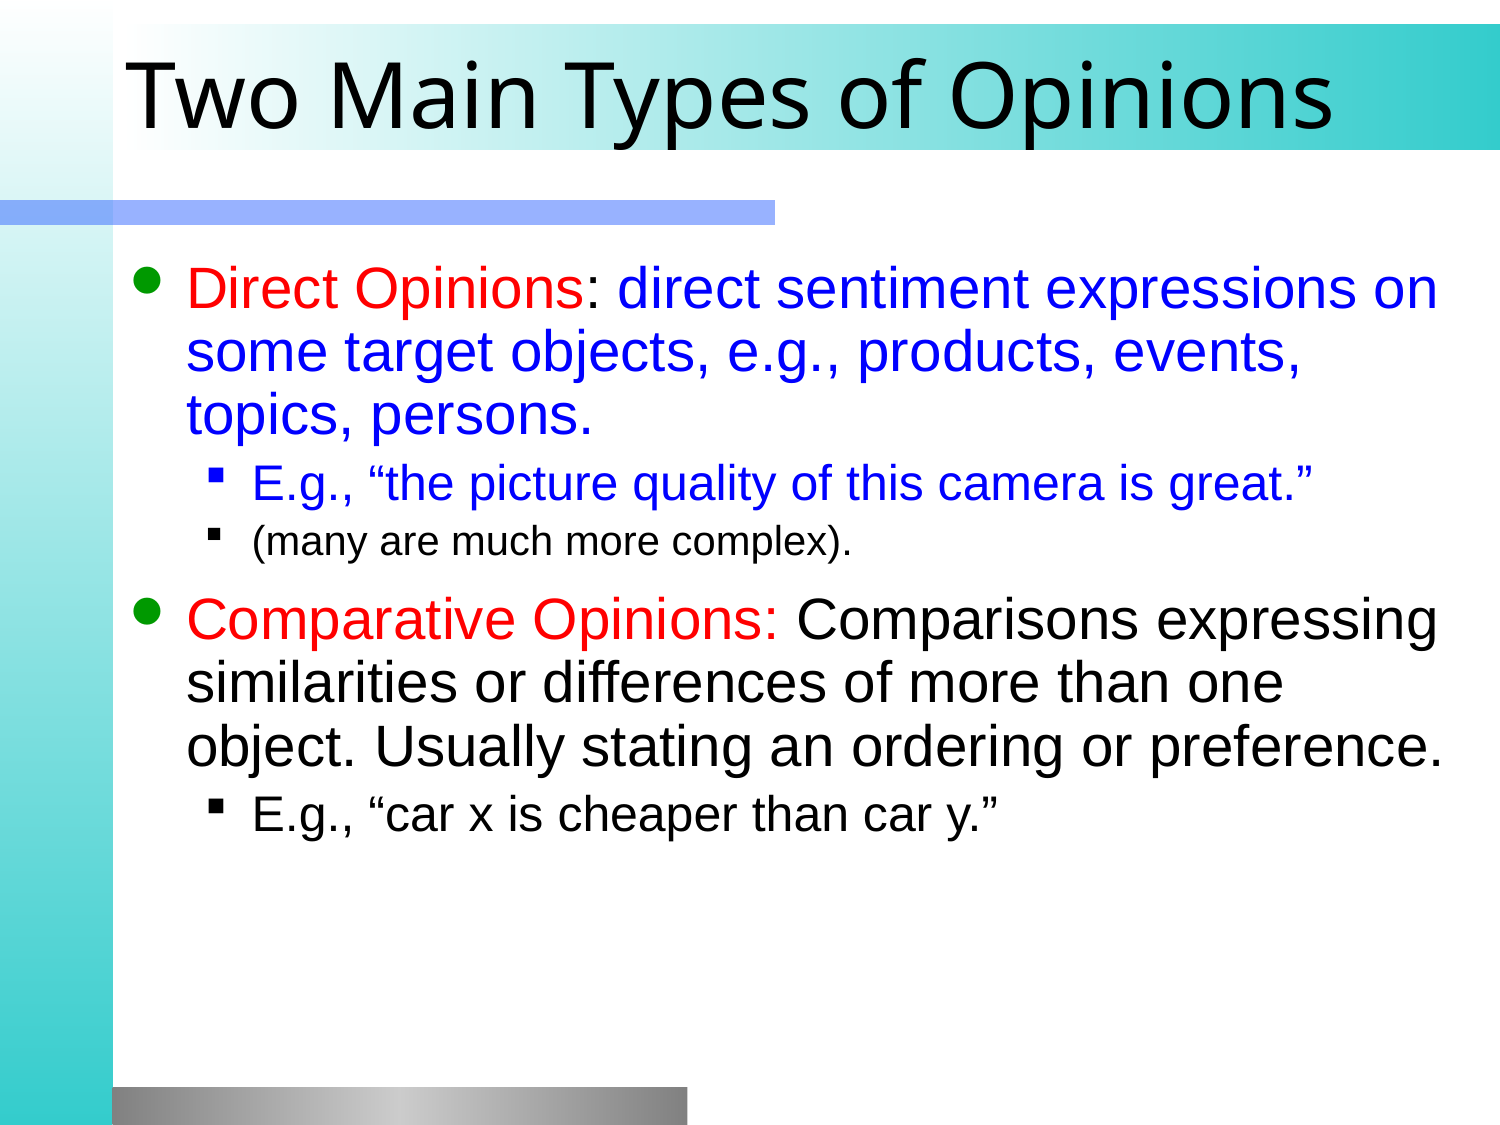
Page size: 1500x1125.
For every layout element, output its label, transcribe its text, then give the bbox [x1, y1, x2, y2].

title Two Main Types of Opinions [110, 24, 1386, 160]
list Direct Opinions: direct sentiment expressions on some target objects, e.g., products, events, topics, persons. E.g., “the picture quality of this camera is great.” (many are much more complex). Comparative Opinions: Comparisons expressing similarities or differences of more than one object. Usually stating an ordering or preference. E.g., “car x is cheaper than car y.” [114, 250, 1465, 1024]
